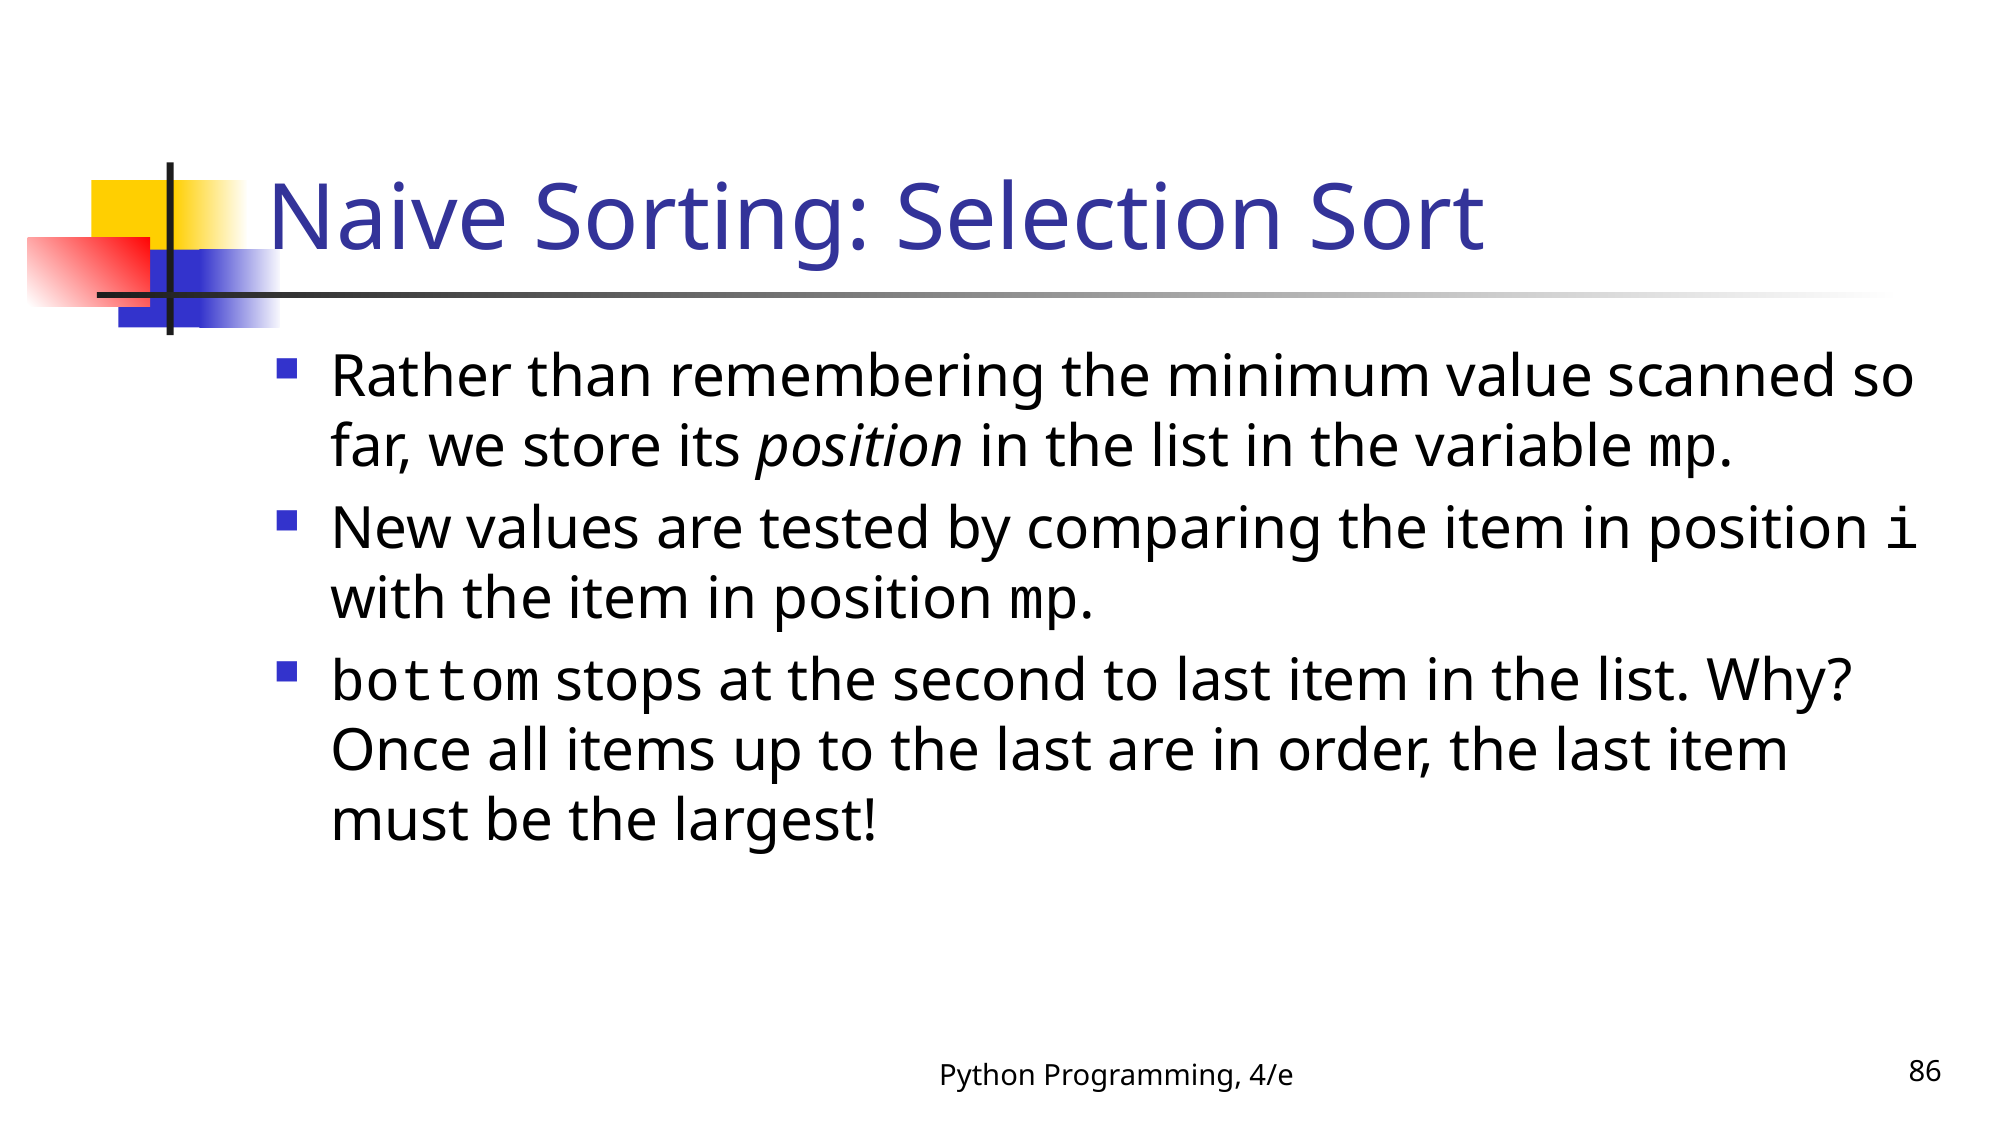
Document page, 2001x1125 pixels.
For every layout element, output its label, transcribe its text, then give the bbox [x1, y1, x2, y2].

title Naive Sorting: Selection Sort [251, 35, 1957, 275]
footer Python Programming, 4/e [799, 1023, 1434, 1100]
slide_number 86 [1540, 1023, 1958, 1100]
list Rather than remembering the minimum value scanned so far, we store its position in the list in the variable mp. New values are tested by comparing the item in position i with the item in position mp. bottom stops at the second to last item in the list. Why? Once all items up to the last are in order, the last item must be the largest! [258, 331, 1959, 1006]
